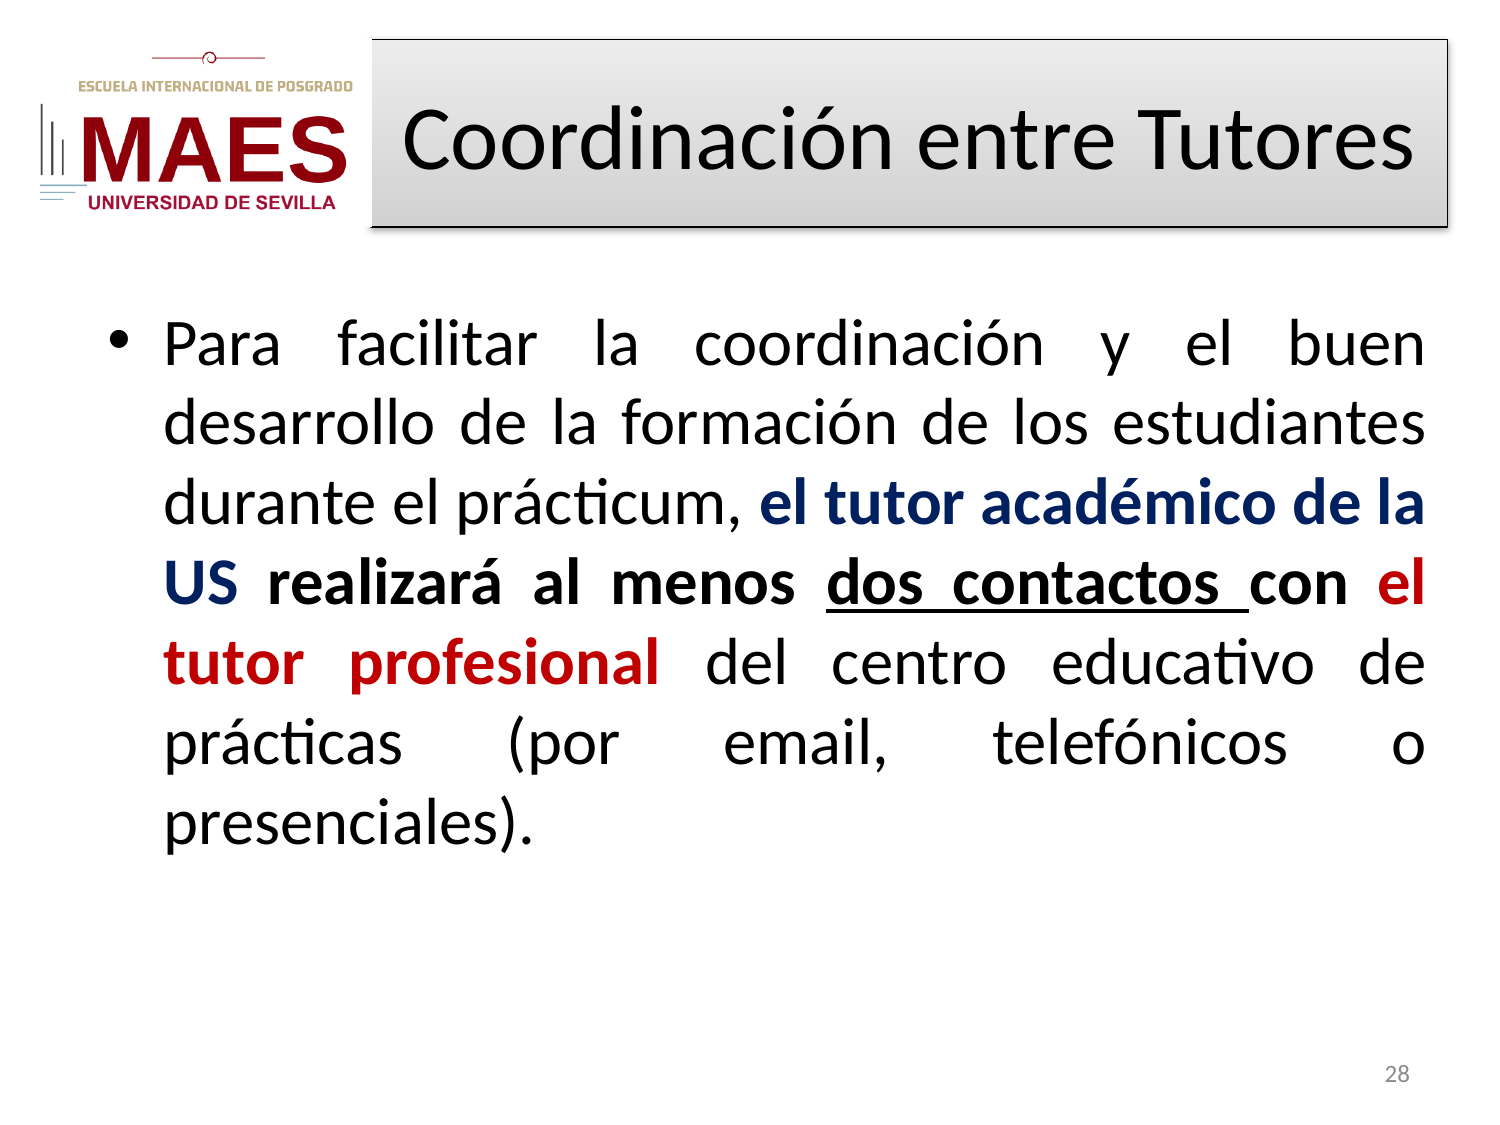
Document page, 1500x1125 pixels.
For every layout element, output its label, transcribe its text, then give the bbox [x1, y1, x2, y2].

picture [17, 39, 372, 228]
slide_number 28 [1074, 1042, 1425, 1103]
list Para facilitar la coordinación y el buen desarrollo de la formación de los estudiantes durante el prácticum, el tutor académico de la US realizará al menos dos contactos con el tutor profesional del centro educativo de prácticas (por email, telefónicos o presenciales). [92, 290, 1443, 887]
title Coordinación entre Tutores [374, 39, 1448, 228]
